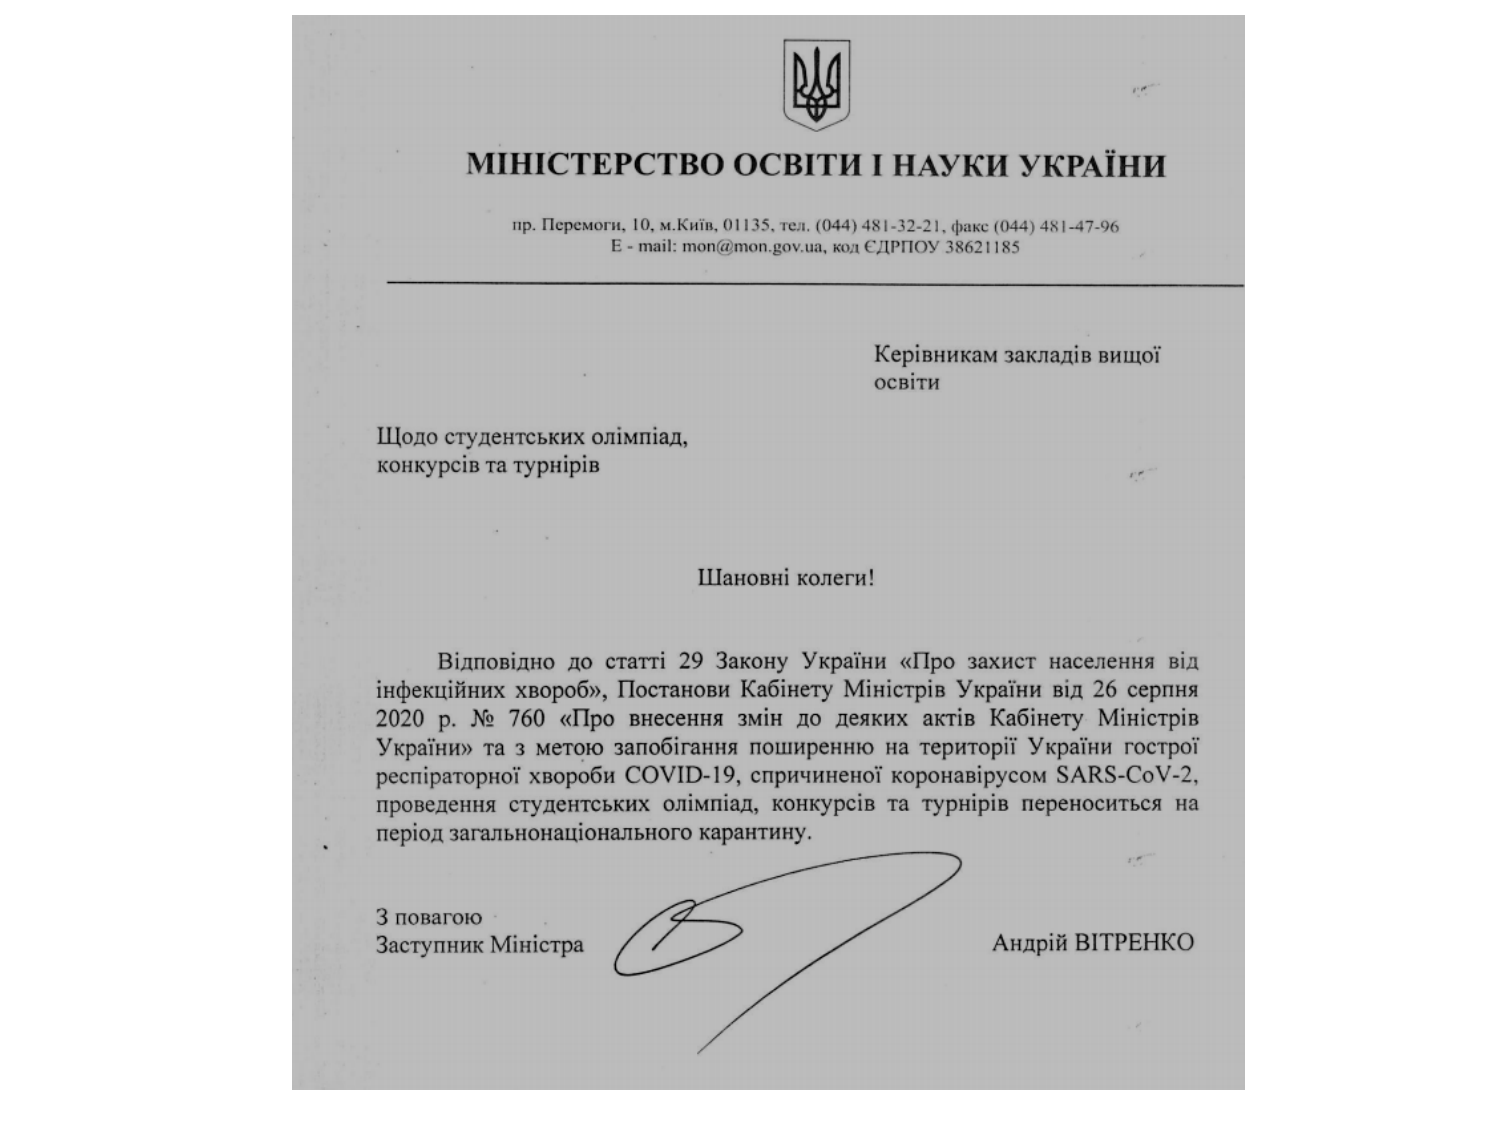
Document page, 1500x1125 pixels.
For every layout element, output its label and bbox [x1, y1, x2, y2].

picture [292, 15, 1245, 1091]
